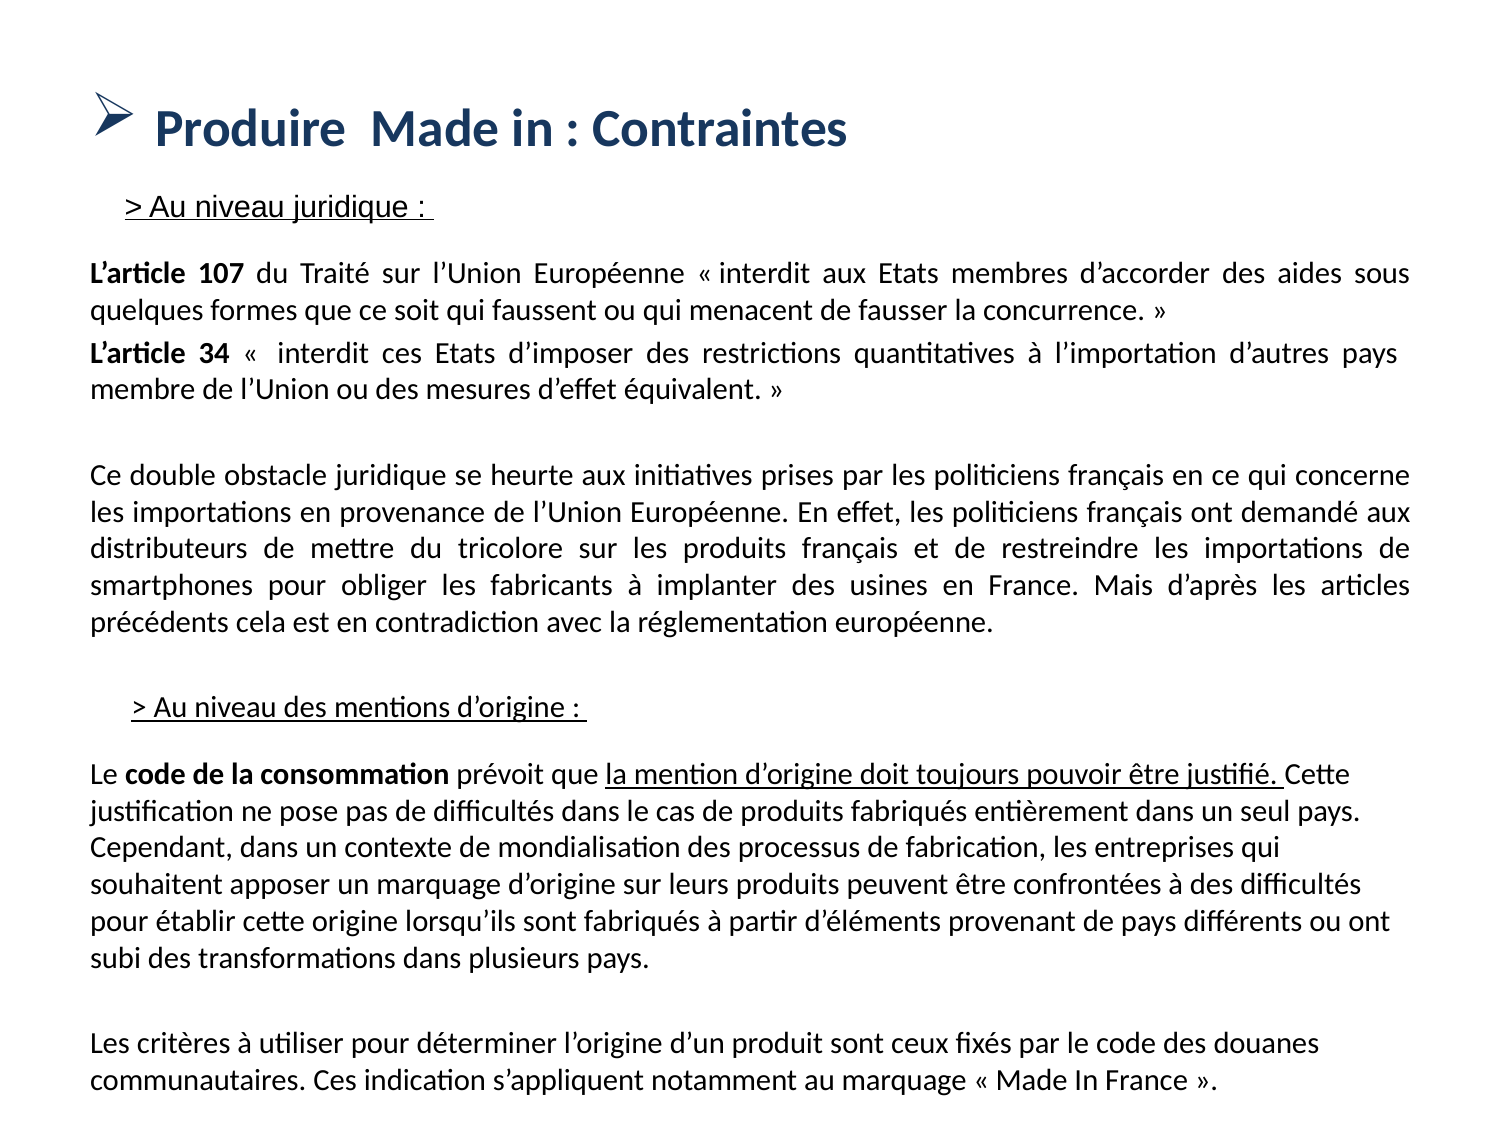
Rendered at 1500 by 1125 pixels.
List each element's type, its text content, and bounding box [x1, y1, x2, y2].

list Produire Made in : Contraintes > Au niveau juridique : L’article 107 du Traité sur l’Union Européenne « interdit aux Etats membres d’accorder des aides sous quelques formes que ce soit qui faussent ou qui menacent de fausser la concurrence. » L’article 34 « interdit ces Etats d’imposer des restrictions quantitatives à l’importation d’autres pays membre de l’Union ou des mesures d’effet équivalent. » Ce double obstacle juridique se heurte aux initiatives prises par les politiciens français en ce qui concerne les importations en provenance de l’Union Européenne. En effet, les politiciens français ont demandé aux distributeurs de mettre du tricolore sur les produits français et de restreindre les importations de smartphones pour obliger les fabricants à implanter des usines en France. Mais d’après les articles précédents cela est en contradiction avec la réglementation européenne. > Au niveau des mentions d’origine : Le code de la consommation prévoit que la mention d’origine doit toujours pouvoir être justifié. Cette justification ne pose pas de difficultés dans le cas de produits fabriqués entièrement dans un seul pays. Cependant, dans un contexte de mondialisation des processus de fabrication, les entreprises qui souhaitent apposer un marquage d’origine sur leurs produits peuvent être confrontées à des difficultés pour établir cette origine lorsqu’ils sont fabriqués à partir d’éléments provenant de pays différents ou ont subi des transformations dans plusieurs pays. Les critères à utiliser pour déterminer l’origine d’un produit sont ceux fixés par le code des douanes communautaires. Ces indication s’appliquent notamment au marquage « Made In France ». [74, 77, 1426, 1107]
